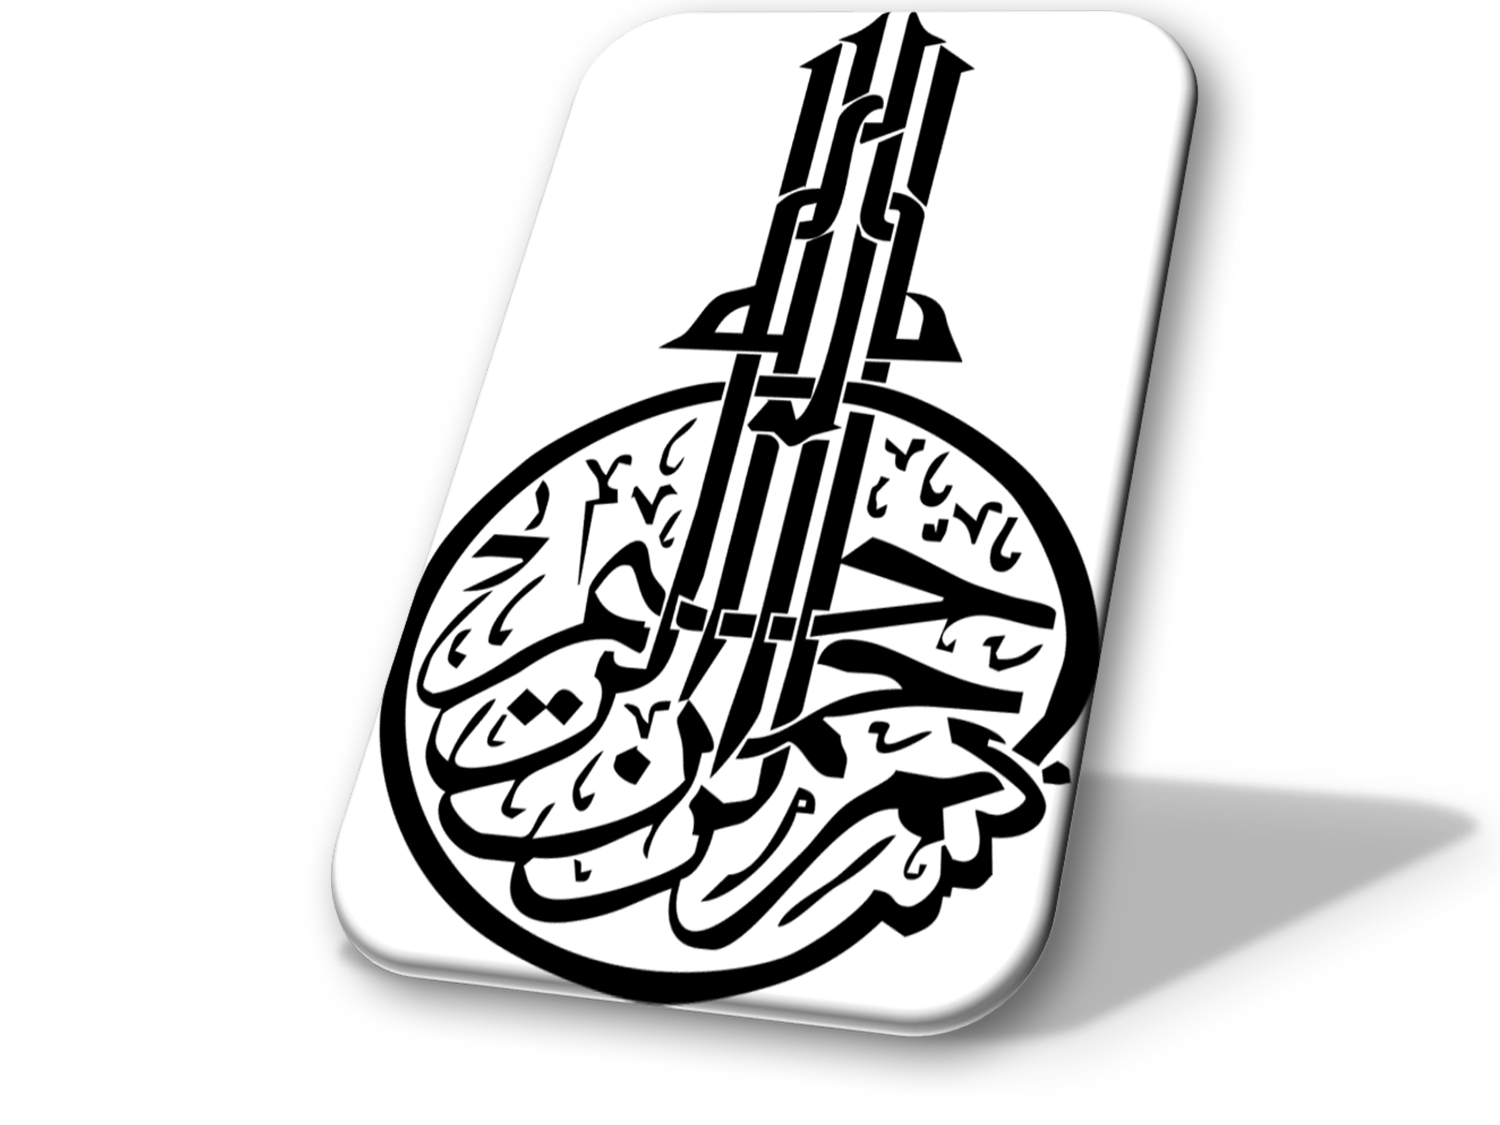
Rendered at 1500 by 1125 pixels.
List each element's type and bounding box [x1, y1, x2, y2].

picture [287, 0, 1500, 1125]
